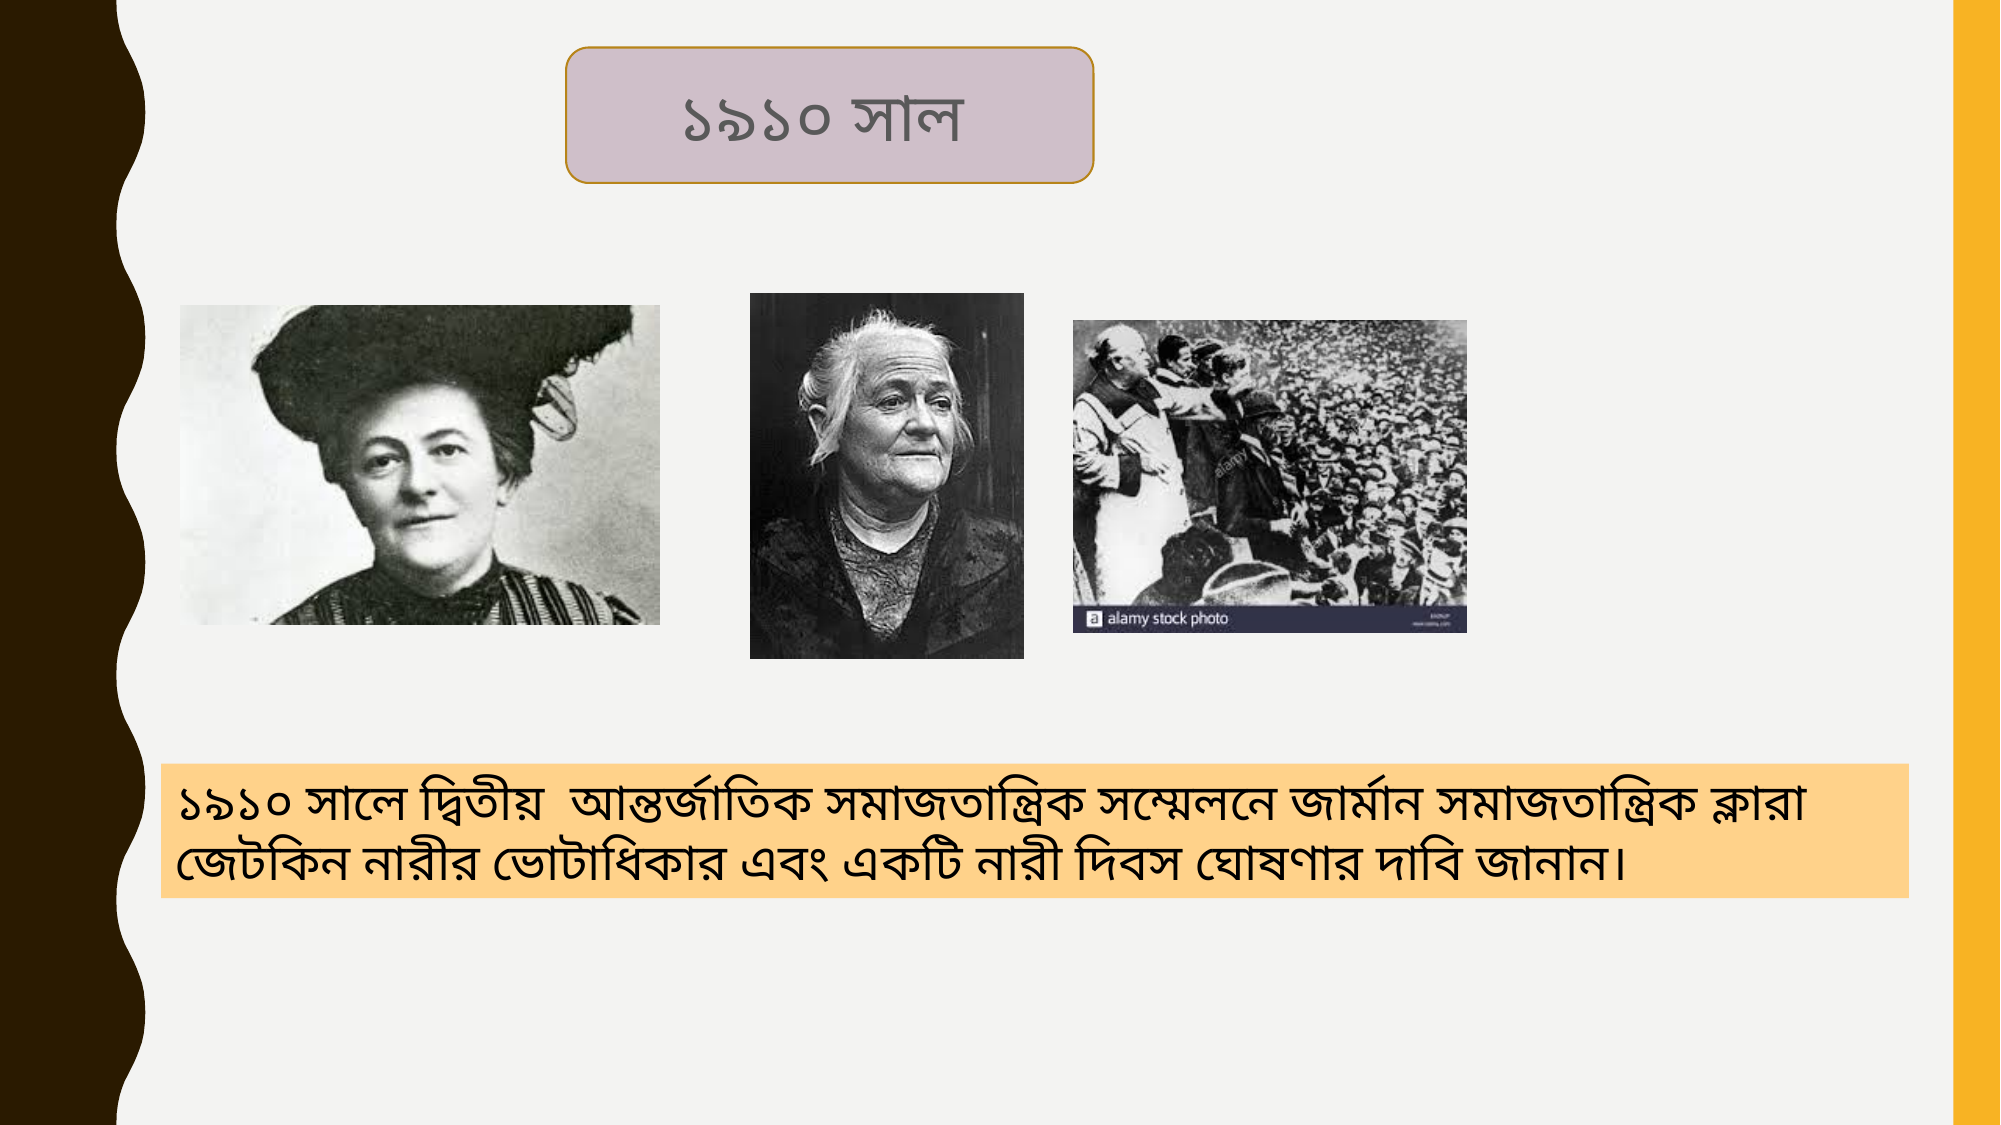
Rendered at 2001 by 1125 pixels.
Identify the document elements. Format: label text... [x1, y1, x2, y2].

text_box ১৯১০ সাল [565, 46, 1095, 184]
picture [180, 305, 660, 625]
picture [1073, 320, 1467, 633]
text_box ১৯১০ সালে দ্বিতীয় আন্তর্জাতিক সমাজতান্ত্রিক সম্মেলনে জার্মান সমাজতান্ত্রিক ক্লারা জেটকিন নারীর ভোটাধিকার এবং একটি নারী দিবস ঘোষণার দাবি জানান। [161, 763, 1909, 899]
picture [749, 293, 1024, 659]
